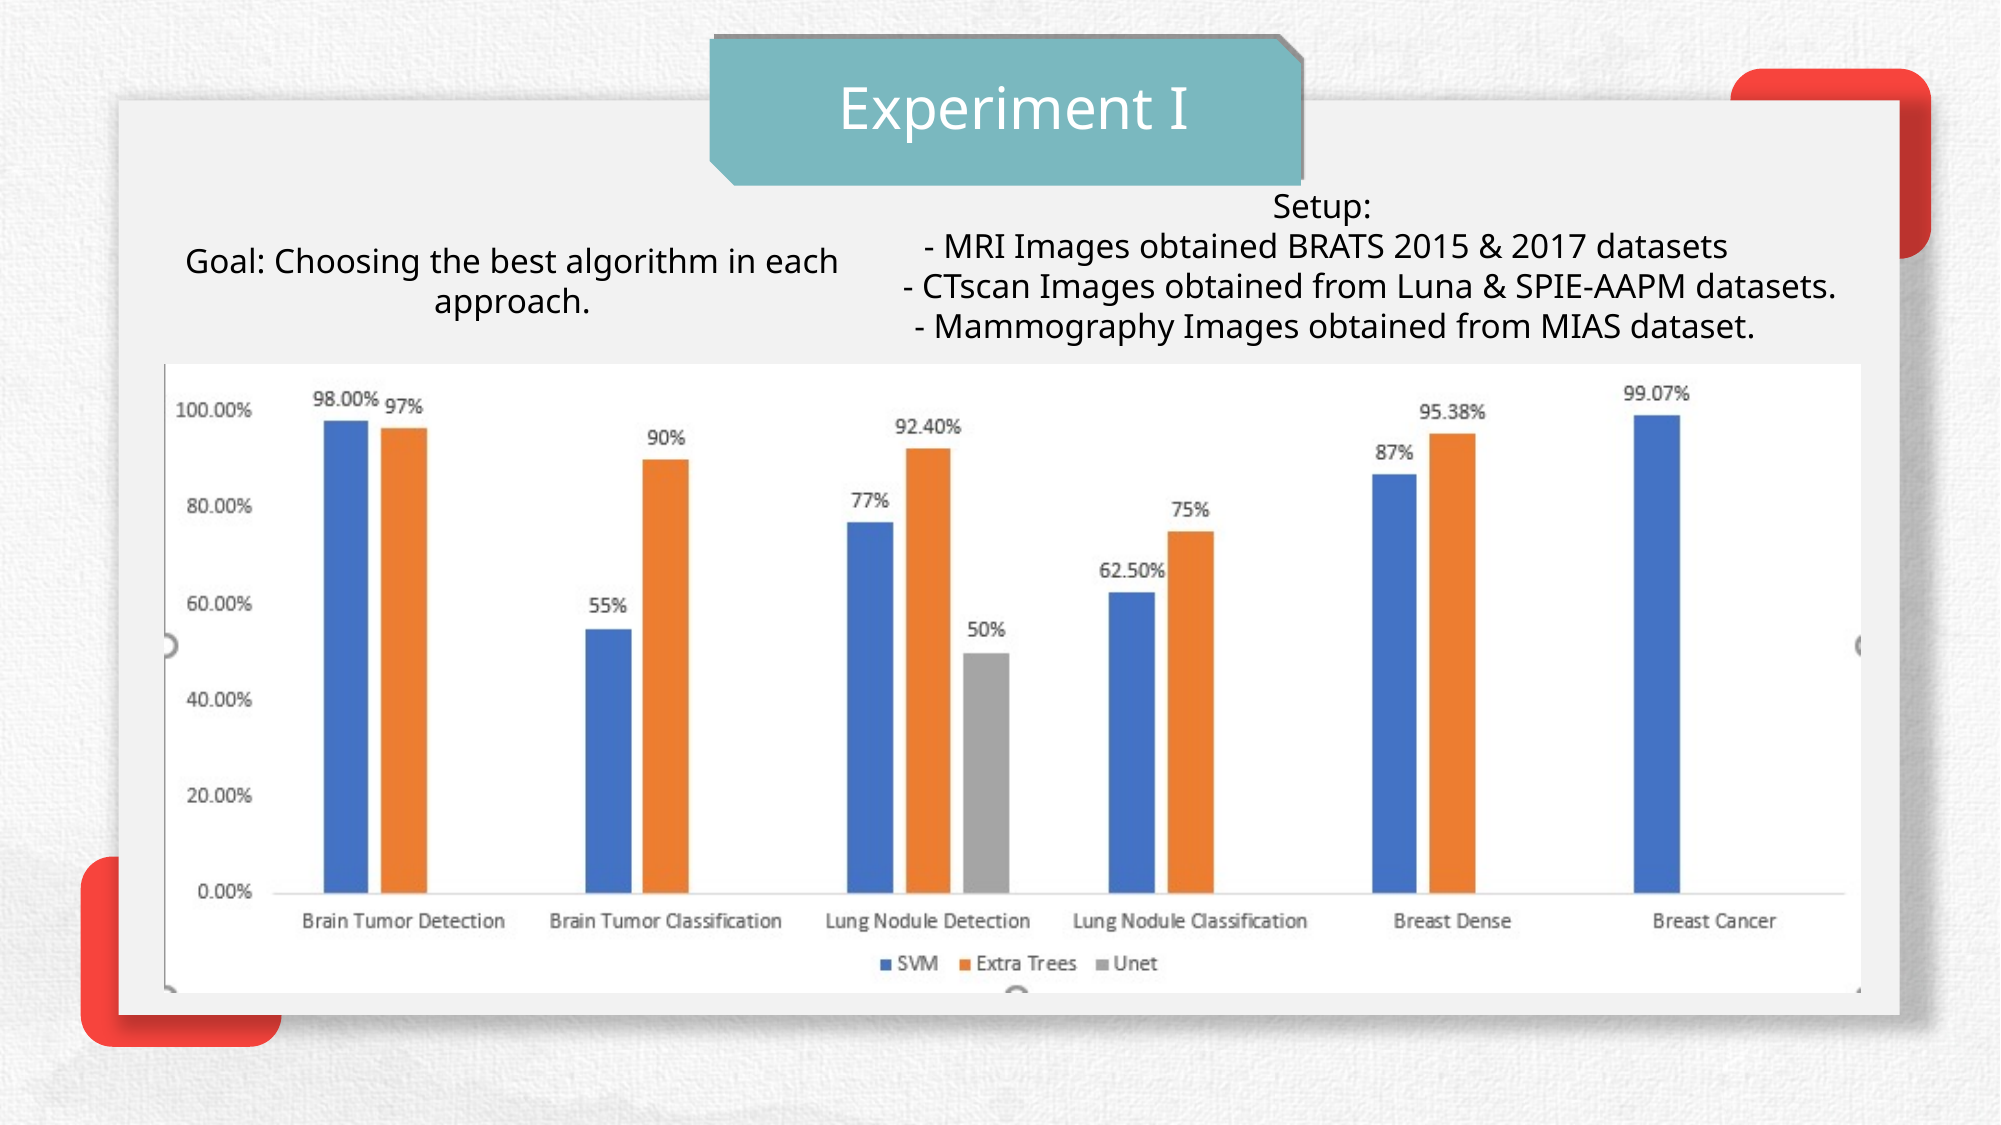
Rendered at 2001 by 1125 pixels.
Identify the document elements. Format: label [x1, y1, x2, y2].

text_box [80, 68, 1932, 1047]
picture [0, 0, 2000, 1125]
